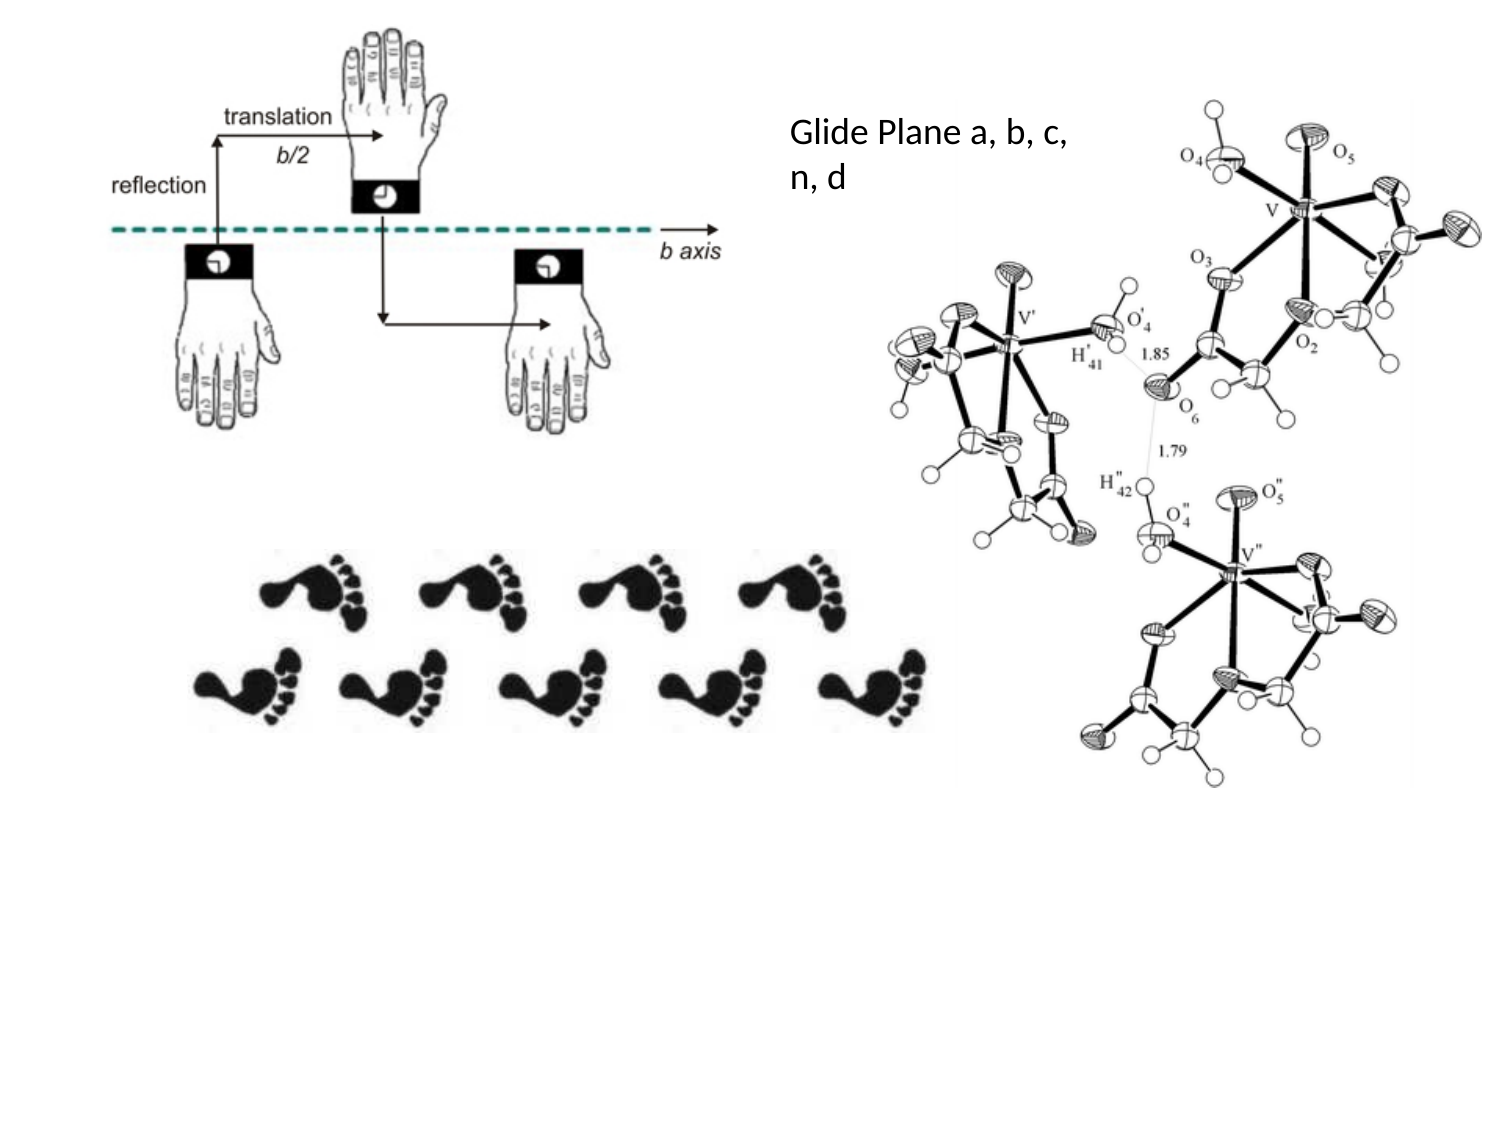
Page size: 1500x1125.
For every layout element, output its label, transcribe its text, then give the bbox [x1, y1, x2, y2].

text_box Glide Plane a, b, c, n, d [774, 99, 886, 205]
picture [187, 99, 1482, 788]
picture [99, 24, 726, 441]
